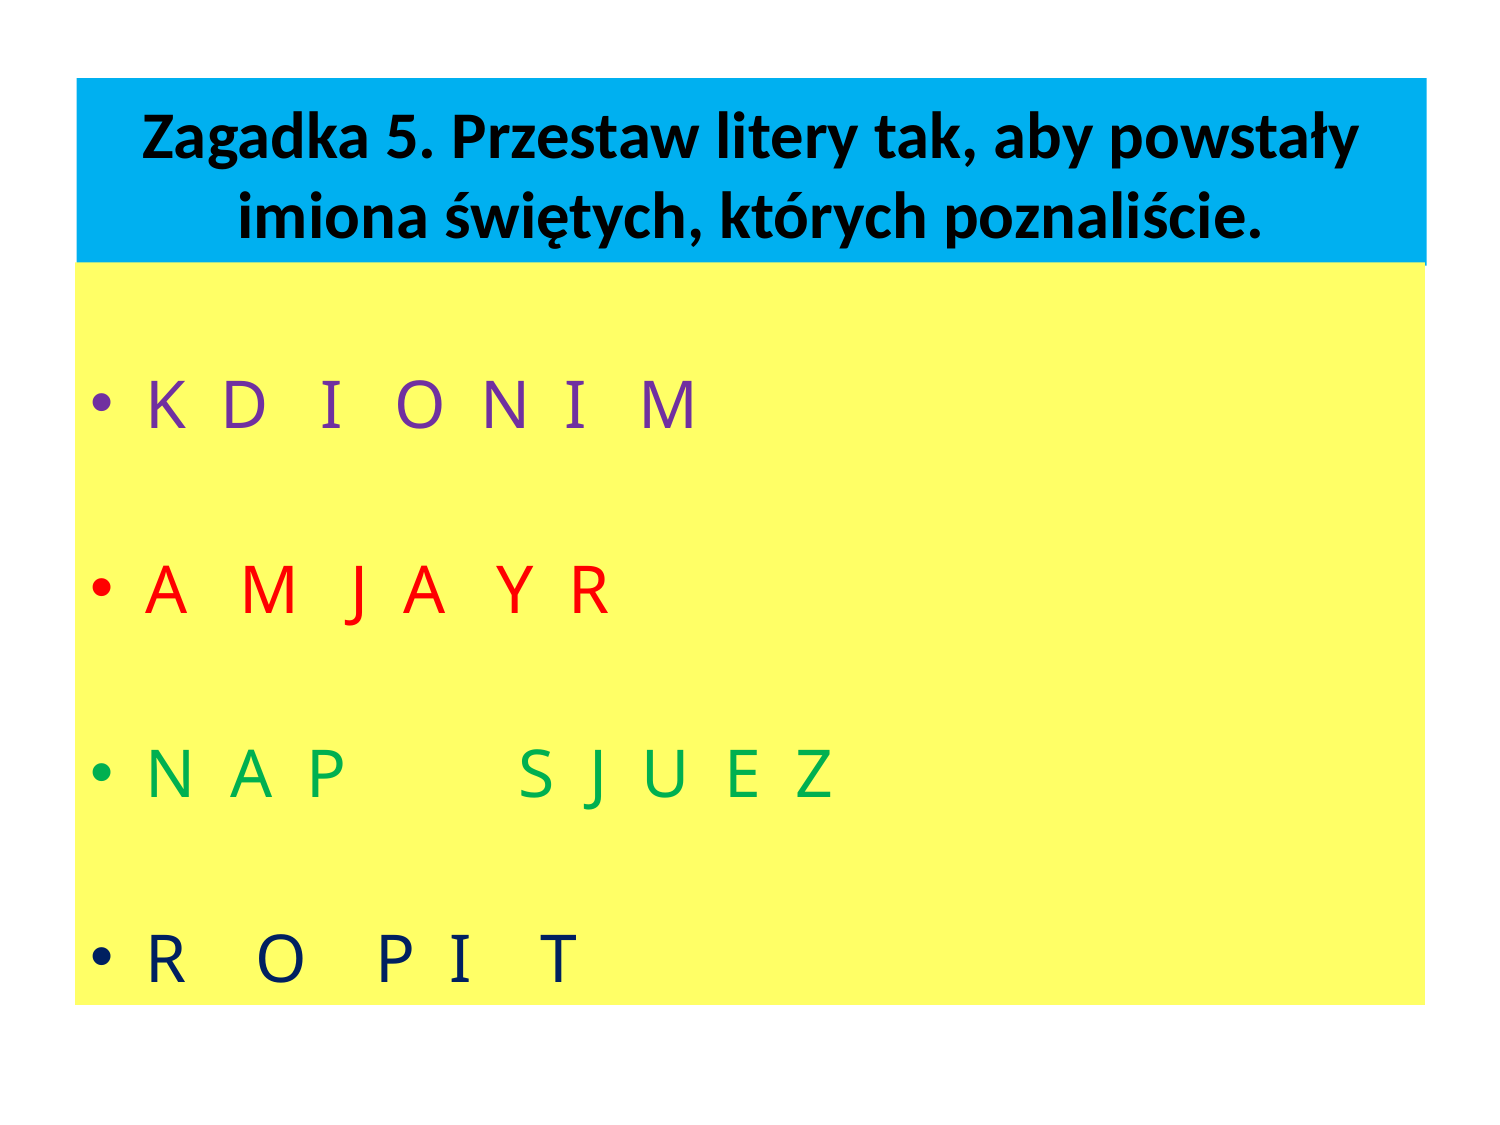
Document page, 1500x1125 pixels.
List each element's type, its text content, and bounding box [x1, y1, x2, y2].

list K D I O N I M A M J A Y R N A P S J U E Z R O P I T [75, 262, 1425, 1005]
title Zagadka 5. Przestaw litery tak, aby powstały imiona świętych, których poznaliście. [76, 78, 1427, 266]
